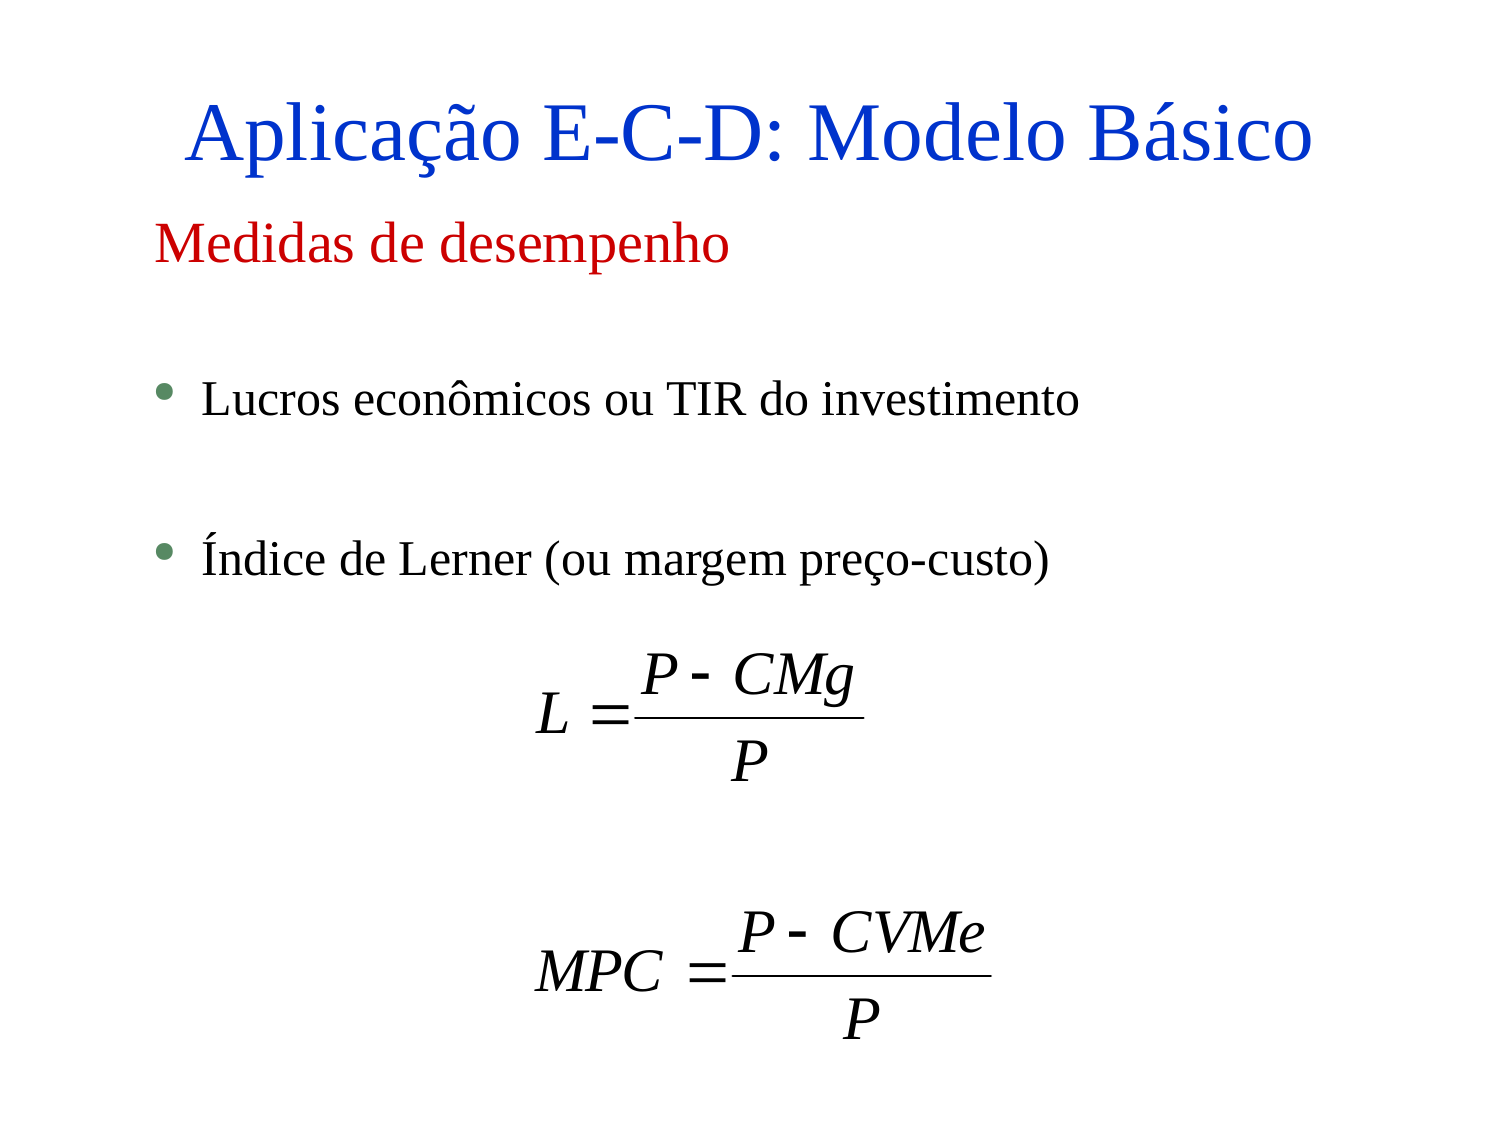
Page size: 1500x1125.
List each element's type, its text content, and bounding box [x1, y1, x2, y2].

list Medidas de desempenho Lucros econômicos ou TIR do investimento Índice de Lerner (ou margem preço-custo) [64, 196, 1400, 1024]
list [525, 632, 1005, 1051]
title Aplicação E-C-D: Modelo Básico [112, 74, 1388, 185]
